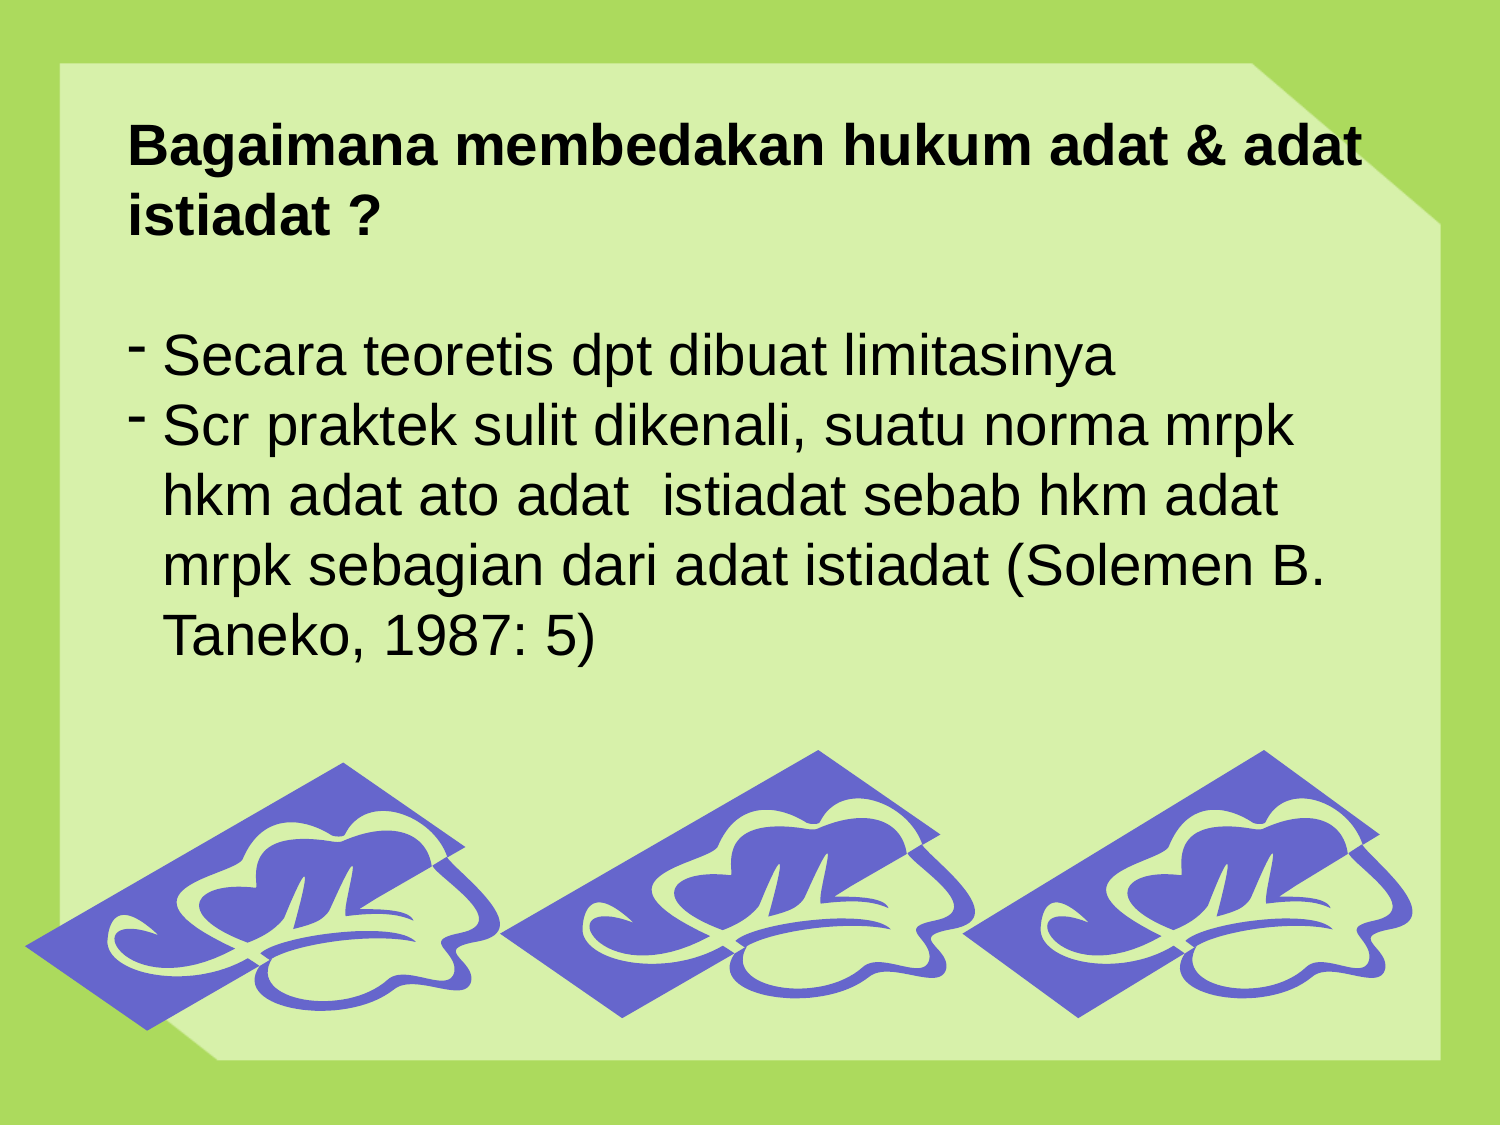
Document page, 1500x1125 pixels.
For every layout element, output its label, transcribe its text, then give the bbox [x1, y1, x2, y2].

text_box Bagaimana membedakan hukum adat & adat istiadat ? Secara teoretis dpt dibuat limitasinya Scr praktek sulit dikenali, suatu norma mrpk hkm adat ato adat istiadat sebab hkm adat mrpk sebagian dari adat istiadat (Solemen B. Taneko, 1987: 5) [112, 99, 1424, 745]
picture [0, 0, 1500, 1125]
